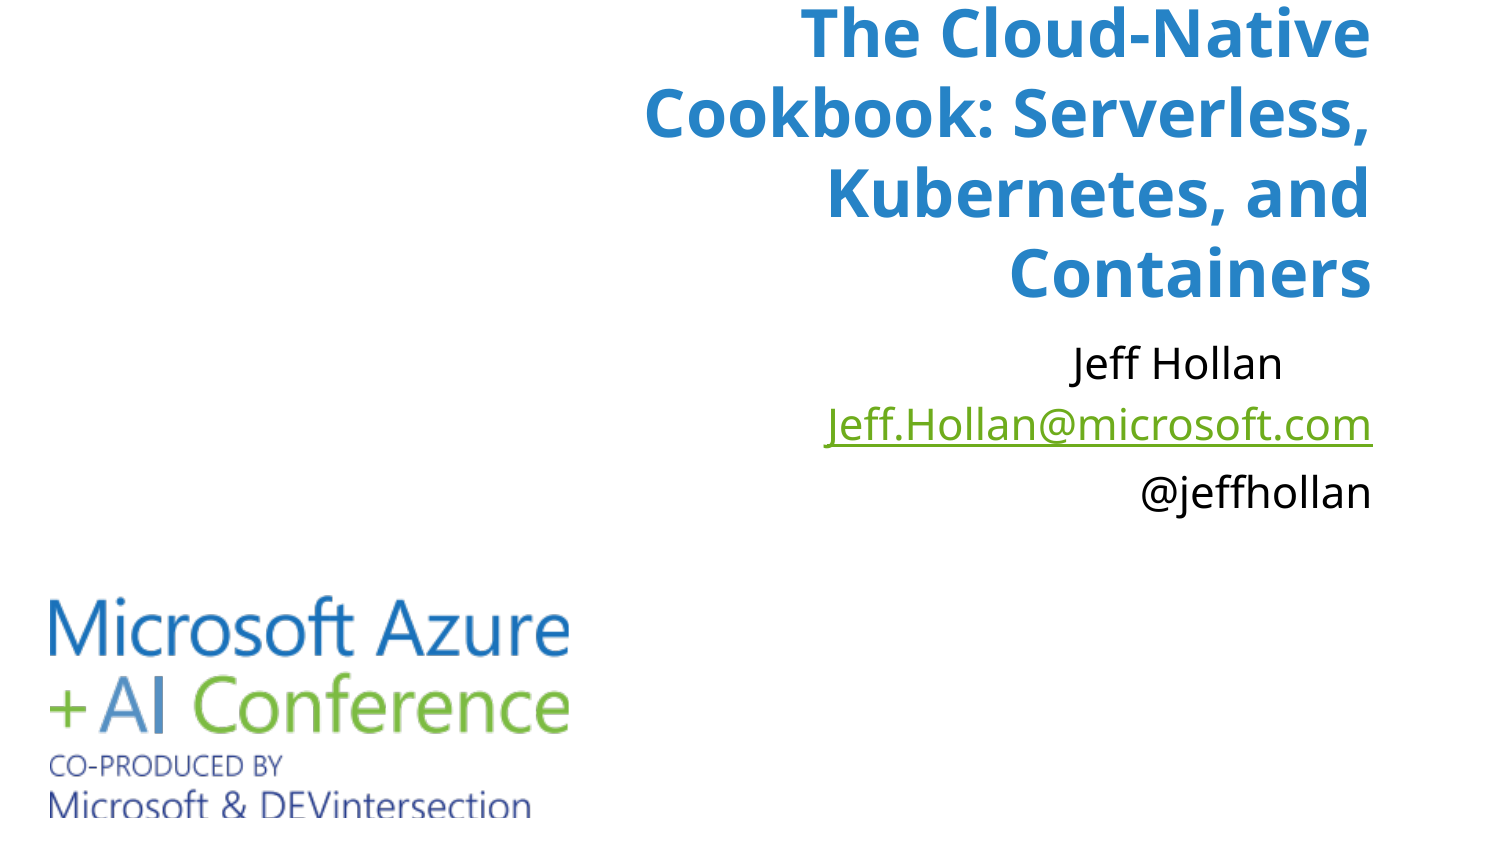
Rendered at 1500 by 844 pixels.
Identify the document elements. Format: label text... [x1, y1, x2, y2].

subtitle Jeff Hollan Jeff.Hollan@microsoft.com @jeffhollan [337, 327, 1388, 582]
title The Cloud-Native Cookbook: Serverless, Kubernetes, and Containers [462, 65, 1388, 319]
